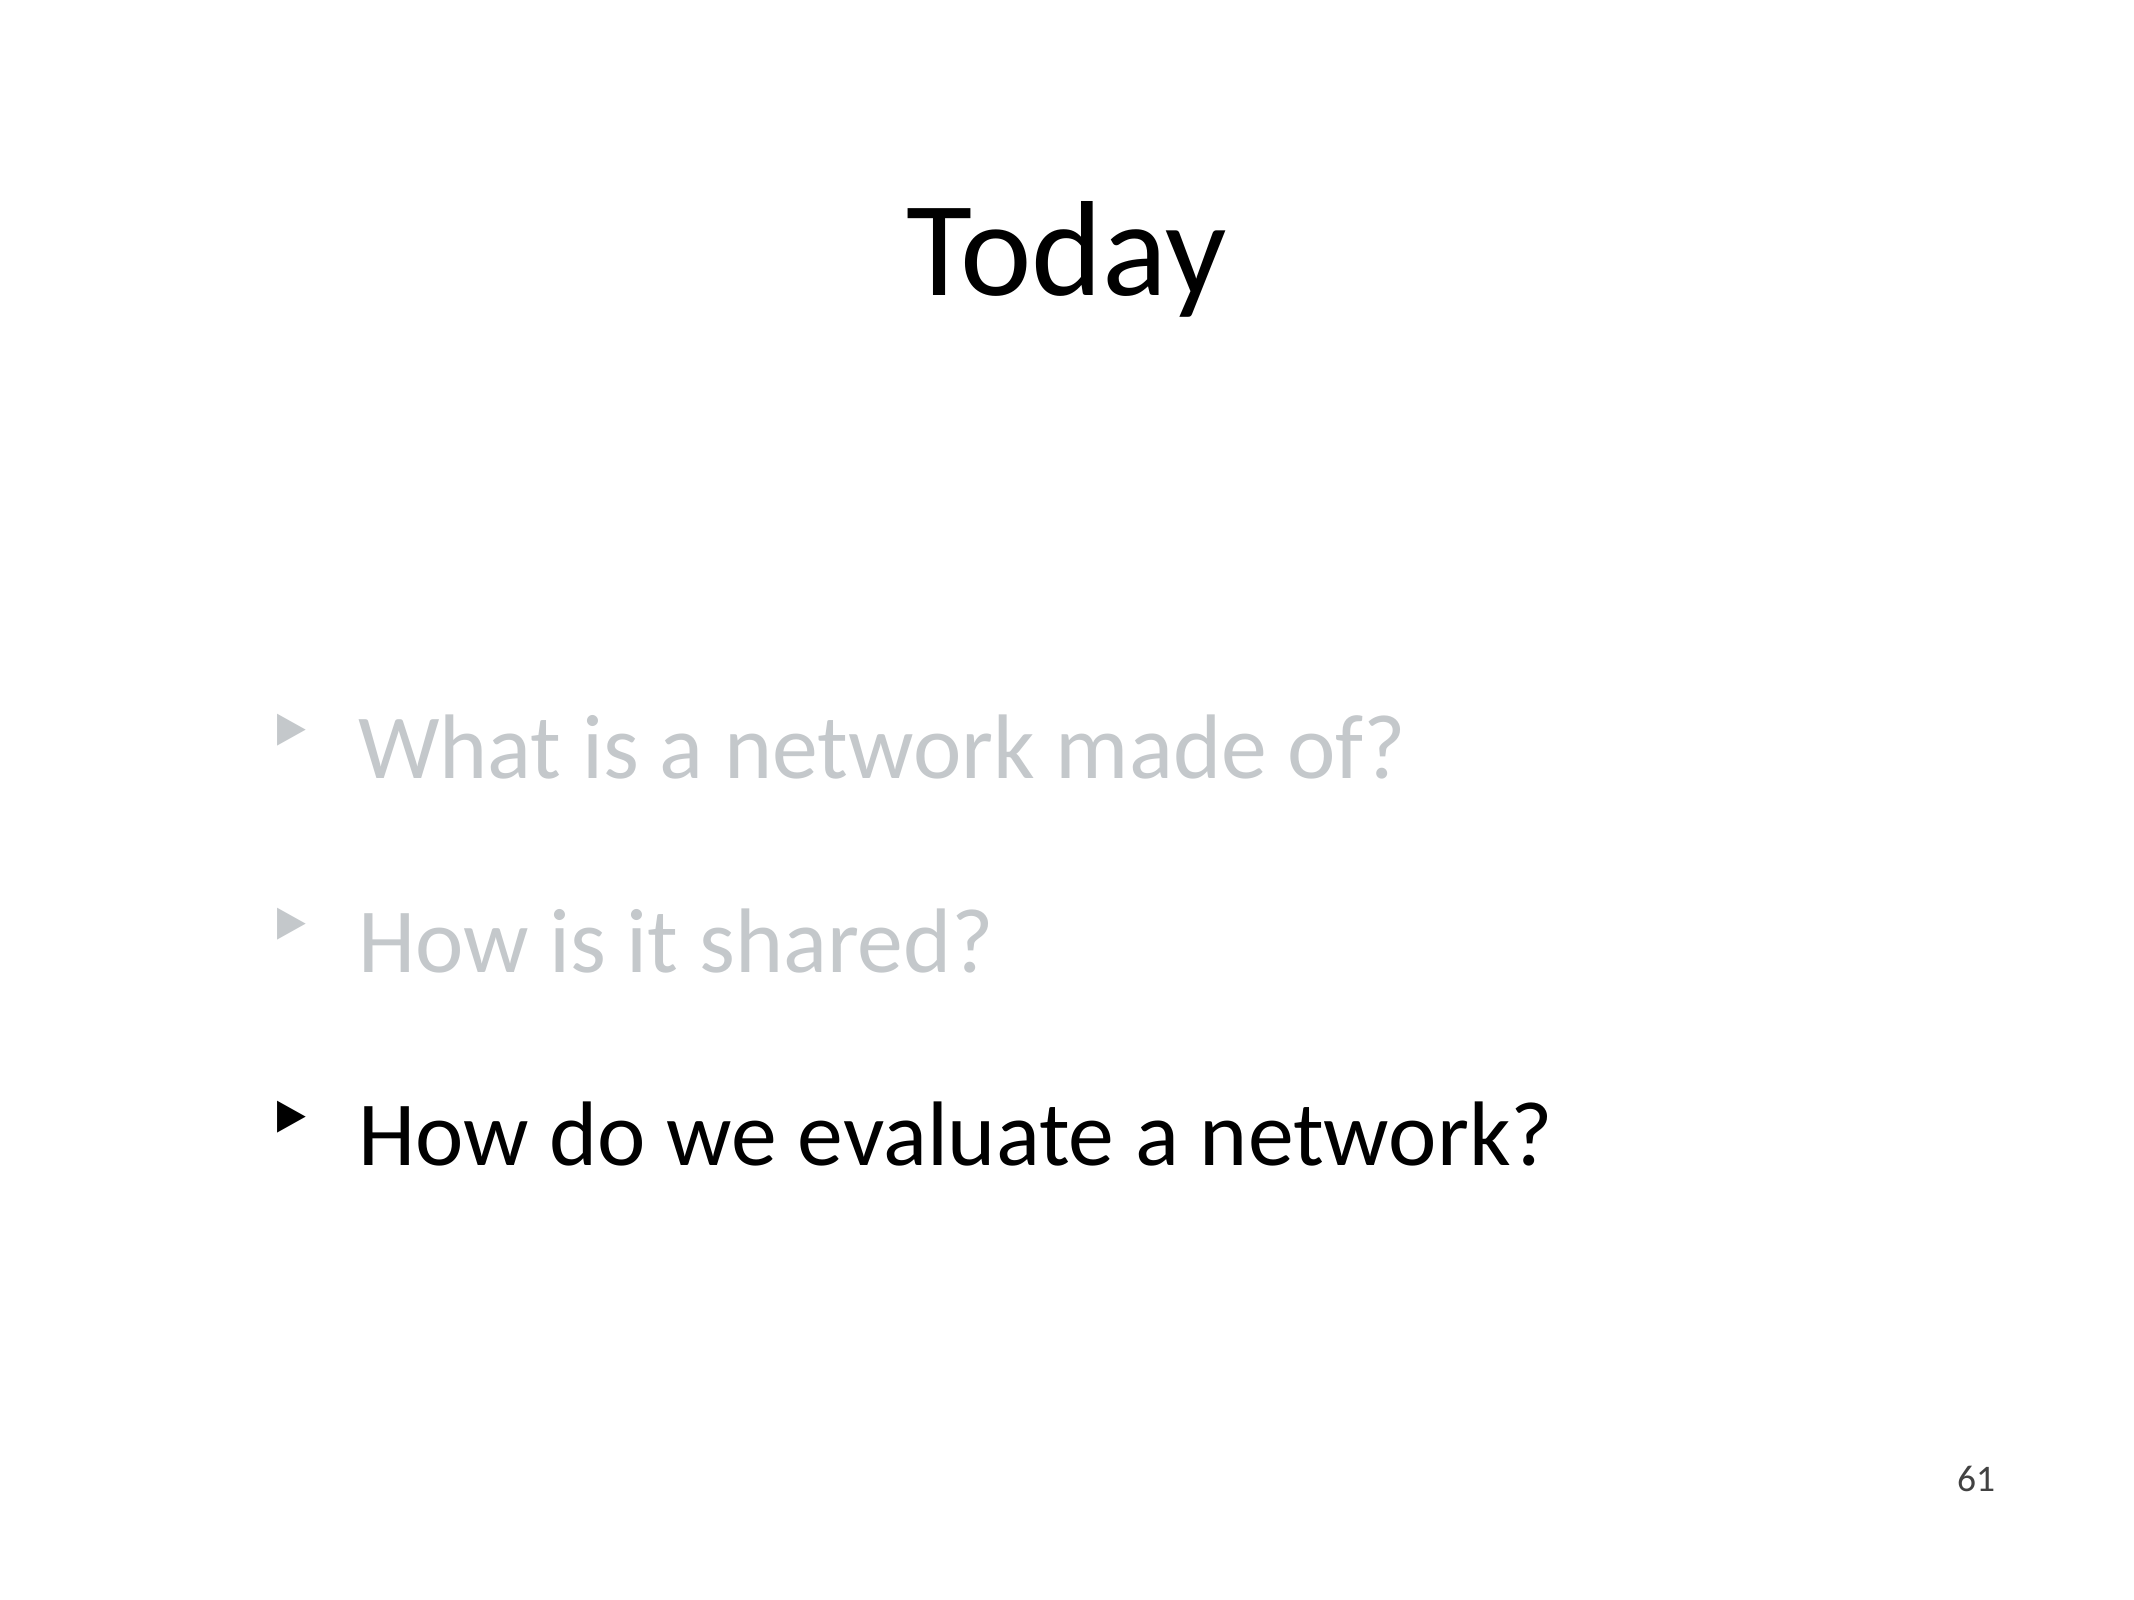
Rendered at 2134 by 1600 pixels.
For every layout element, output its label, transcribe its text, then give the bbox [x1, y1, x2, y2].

slide_number 61 [1955, 1453, 1997, 1502]
title Today [207, 41, 1926, 443]
list What is a network made of? How is it shared? How do we evaluate a network? [203, 453, 1922, 1418]
